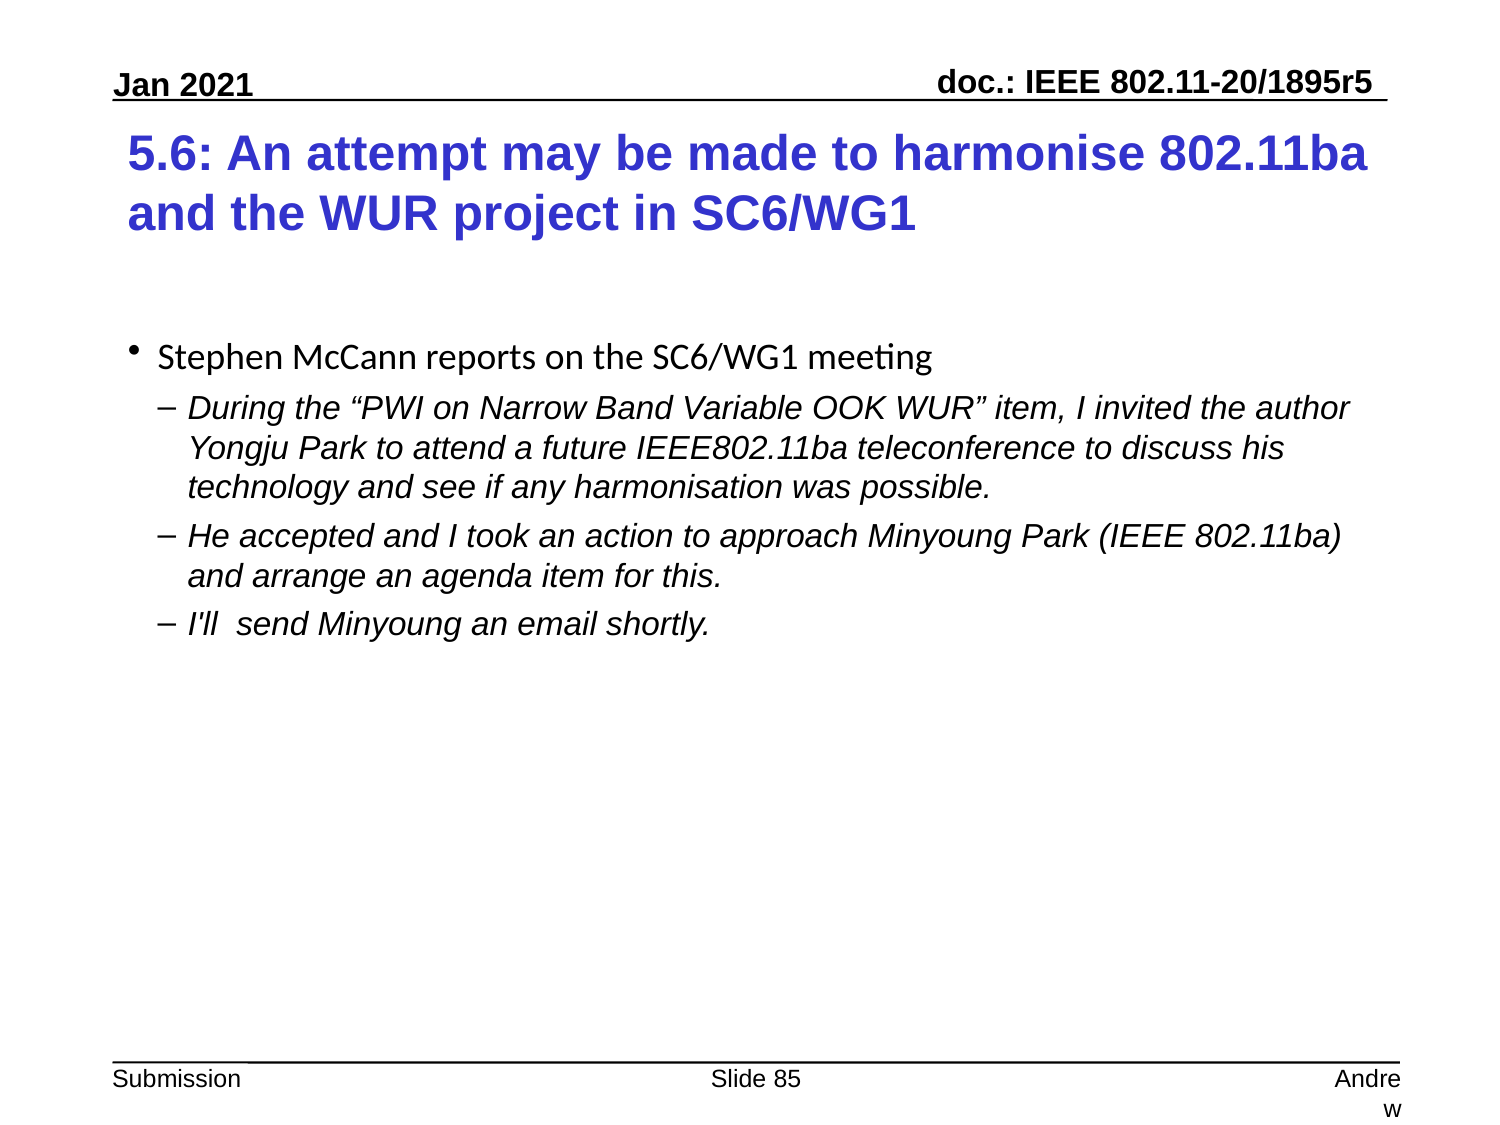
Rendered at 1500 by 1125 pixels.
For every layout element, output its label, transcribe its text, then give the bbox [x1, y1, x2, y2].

slide_number Slide 85 [709, 1061, 803, 1093]
title 5.6: An attempt may be made to harmonise 802.11ba and the WUR project in SC6/WG1 [112, 112, 1388, 288]
footer Andrew Myles, Cisco [1320, 1061, 1402, 1093]
list Stephen McCann reports on the SC6/WG1 meeting During the “PWI on Narrow Band Variable OOK WUR” item, I invited the author Yongju Park to attend a future IEEE802.11ba teleconference to discuss his technology and see if any harmonisation was possible. He accepted and I took an action to approach Minyoung Park (IEEE 802.11ba) and arrange an agenda item for this. I'll send Minyoung an email shortly. [112, 324, 1388, 1000]
